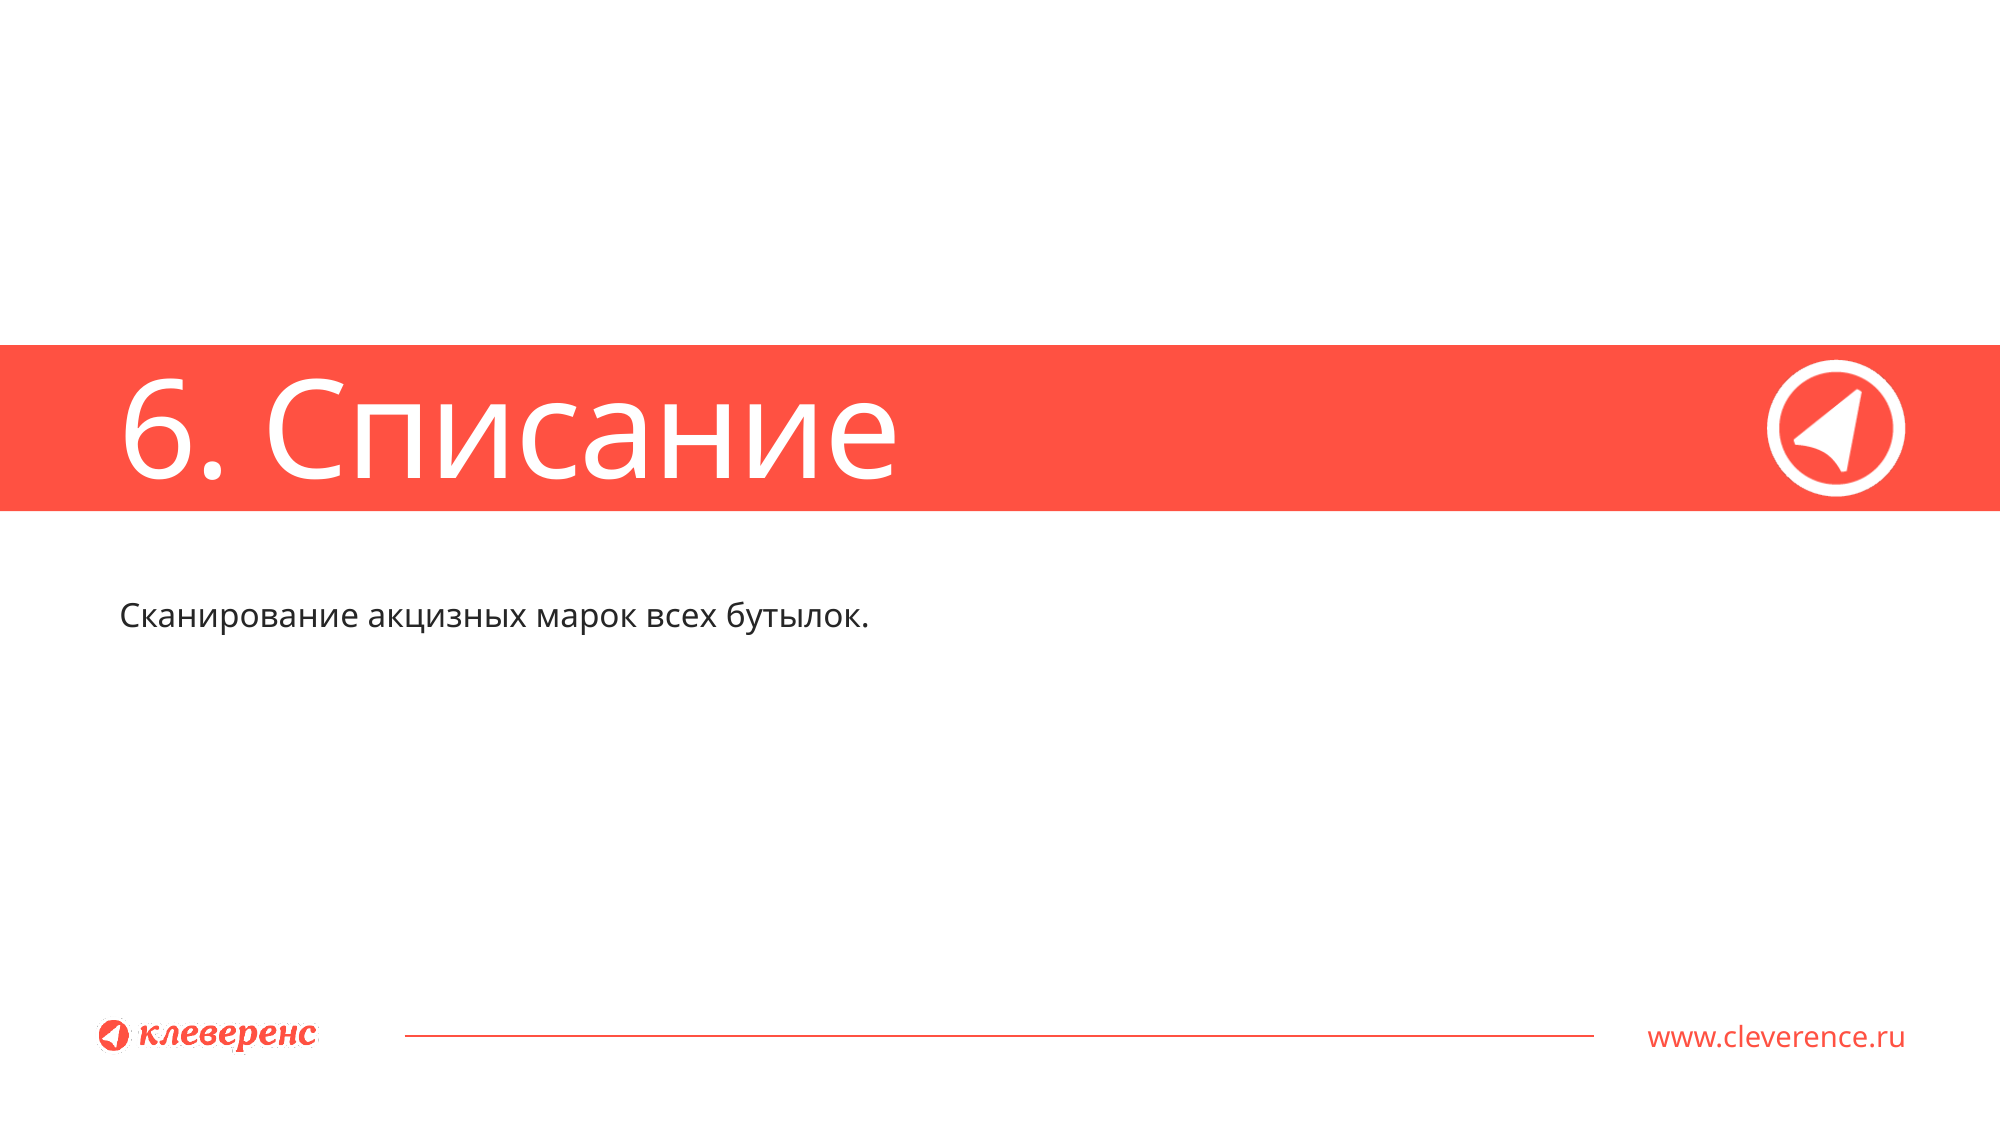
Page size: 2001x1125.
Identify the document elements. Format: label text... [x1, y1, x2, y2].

picture [95, 1016, 320, 1055]
text_box www.cleverence.ru [1632, 1010, 1921, 1061]
title 6. Списание [0, 345, 2000, 512]
list Сканирование акцизных марок всех бутылок. [89, 592, 1594, 802]
picture [1767, 358, 1906, 498]
